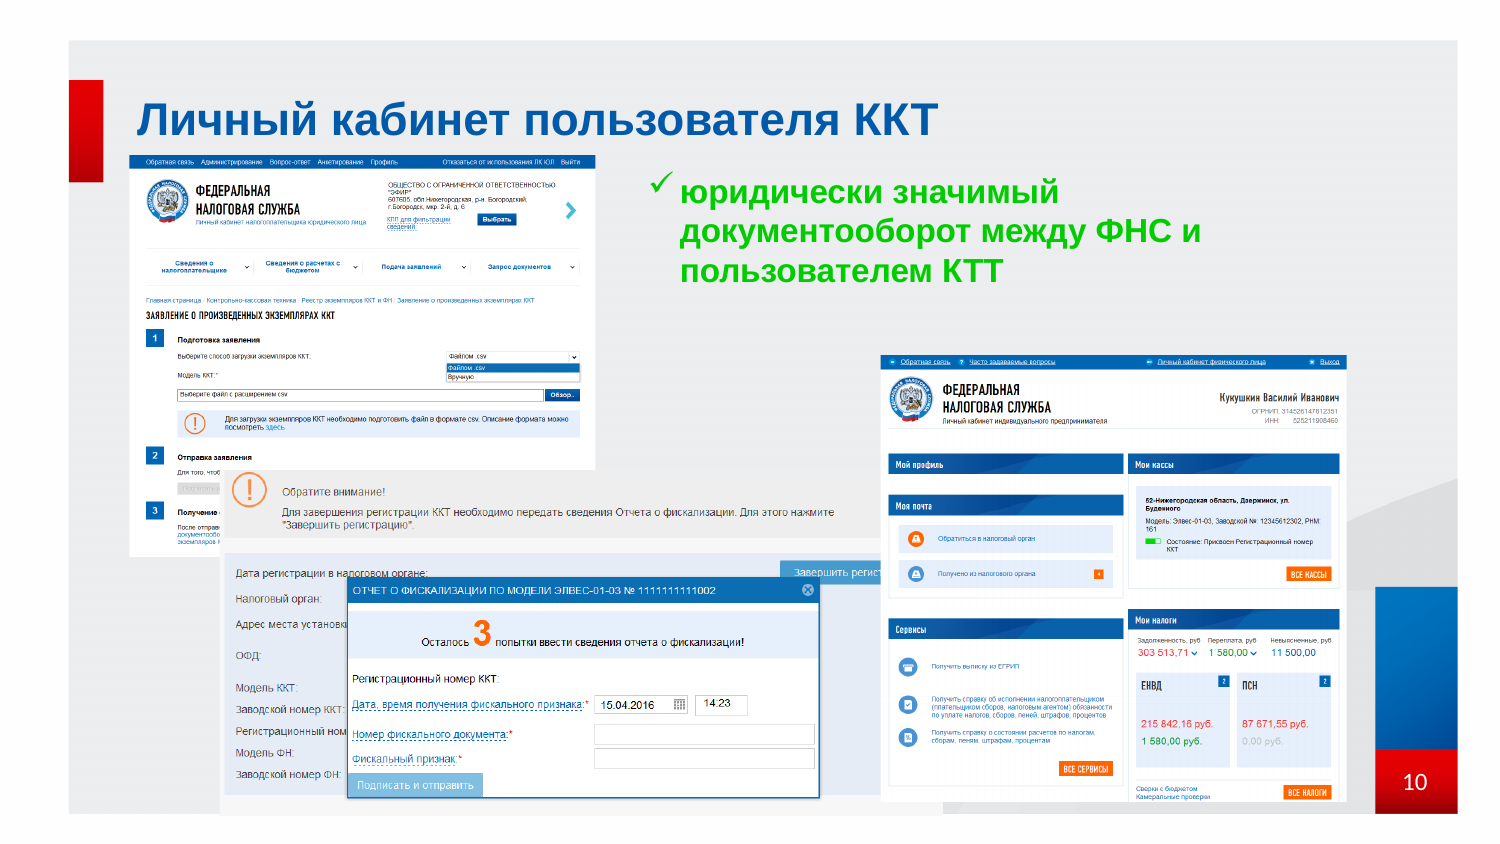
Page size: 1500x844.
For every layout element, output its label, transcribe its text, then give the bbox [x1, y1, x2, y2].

picture [0, 0, 1500, 844]
title Личный кабинет пользователя ККТ [129, 64, 1084, 130]
text_box юридически значимый документооборот между ФНС и пользователем КТТ [633, 162, 1322, 297]
slide_number 10 [1374, 745, 1456, 824]
